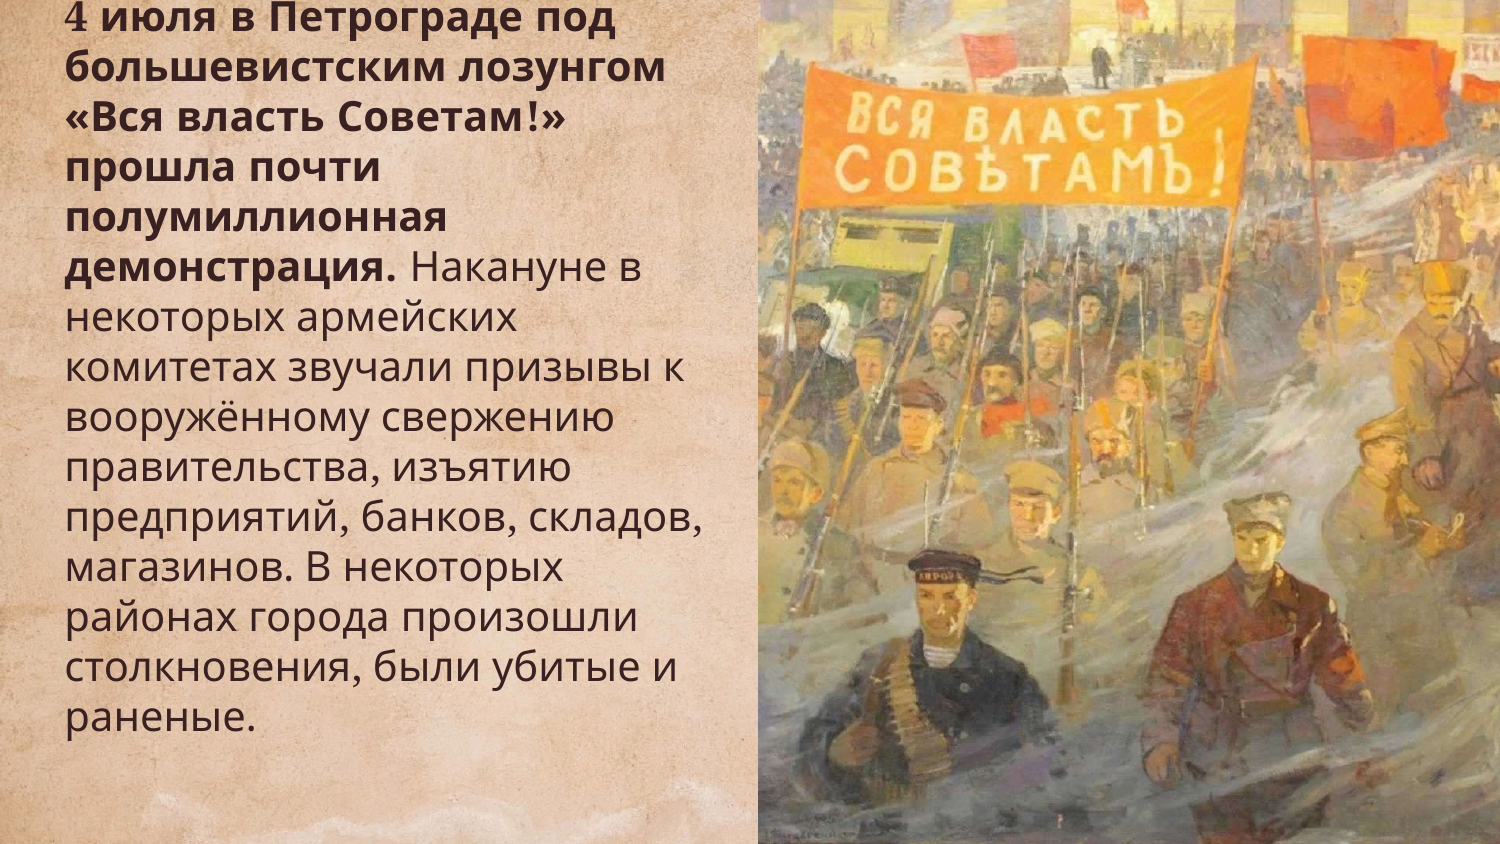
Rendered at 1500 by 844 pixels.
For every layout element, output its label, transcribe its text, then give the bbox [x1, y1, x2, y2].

picture [757, 0, 1500, 844]
title 4 июля в Петрограде под большевистским лозунгом «Вся власть Советам!» прошла почти полумиллионная демонстрация. Накануне в некоторых армейских комитетах звучали призывы к вооружённому свержению правительства, изъятию предприятий, банков, складов, магазинов. В некоторых районах города произошли столкновения, были убитые и раненые. [49, 491, 743, 755]
